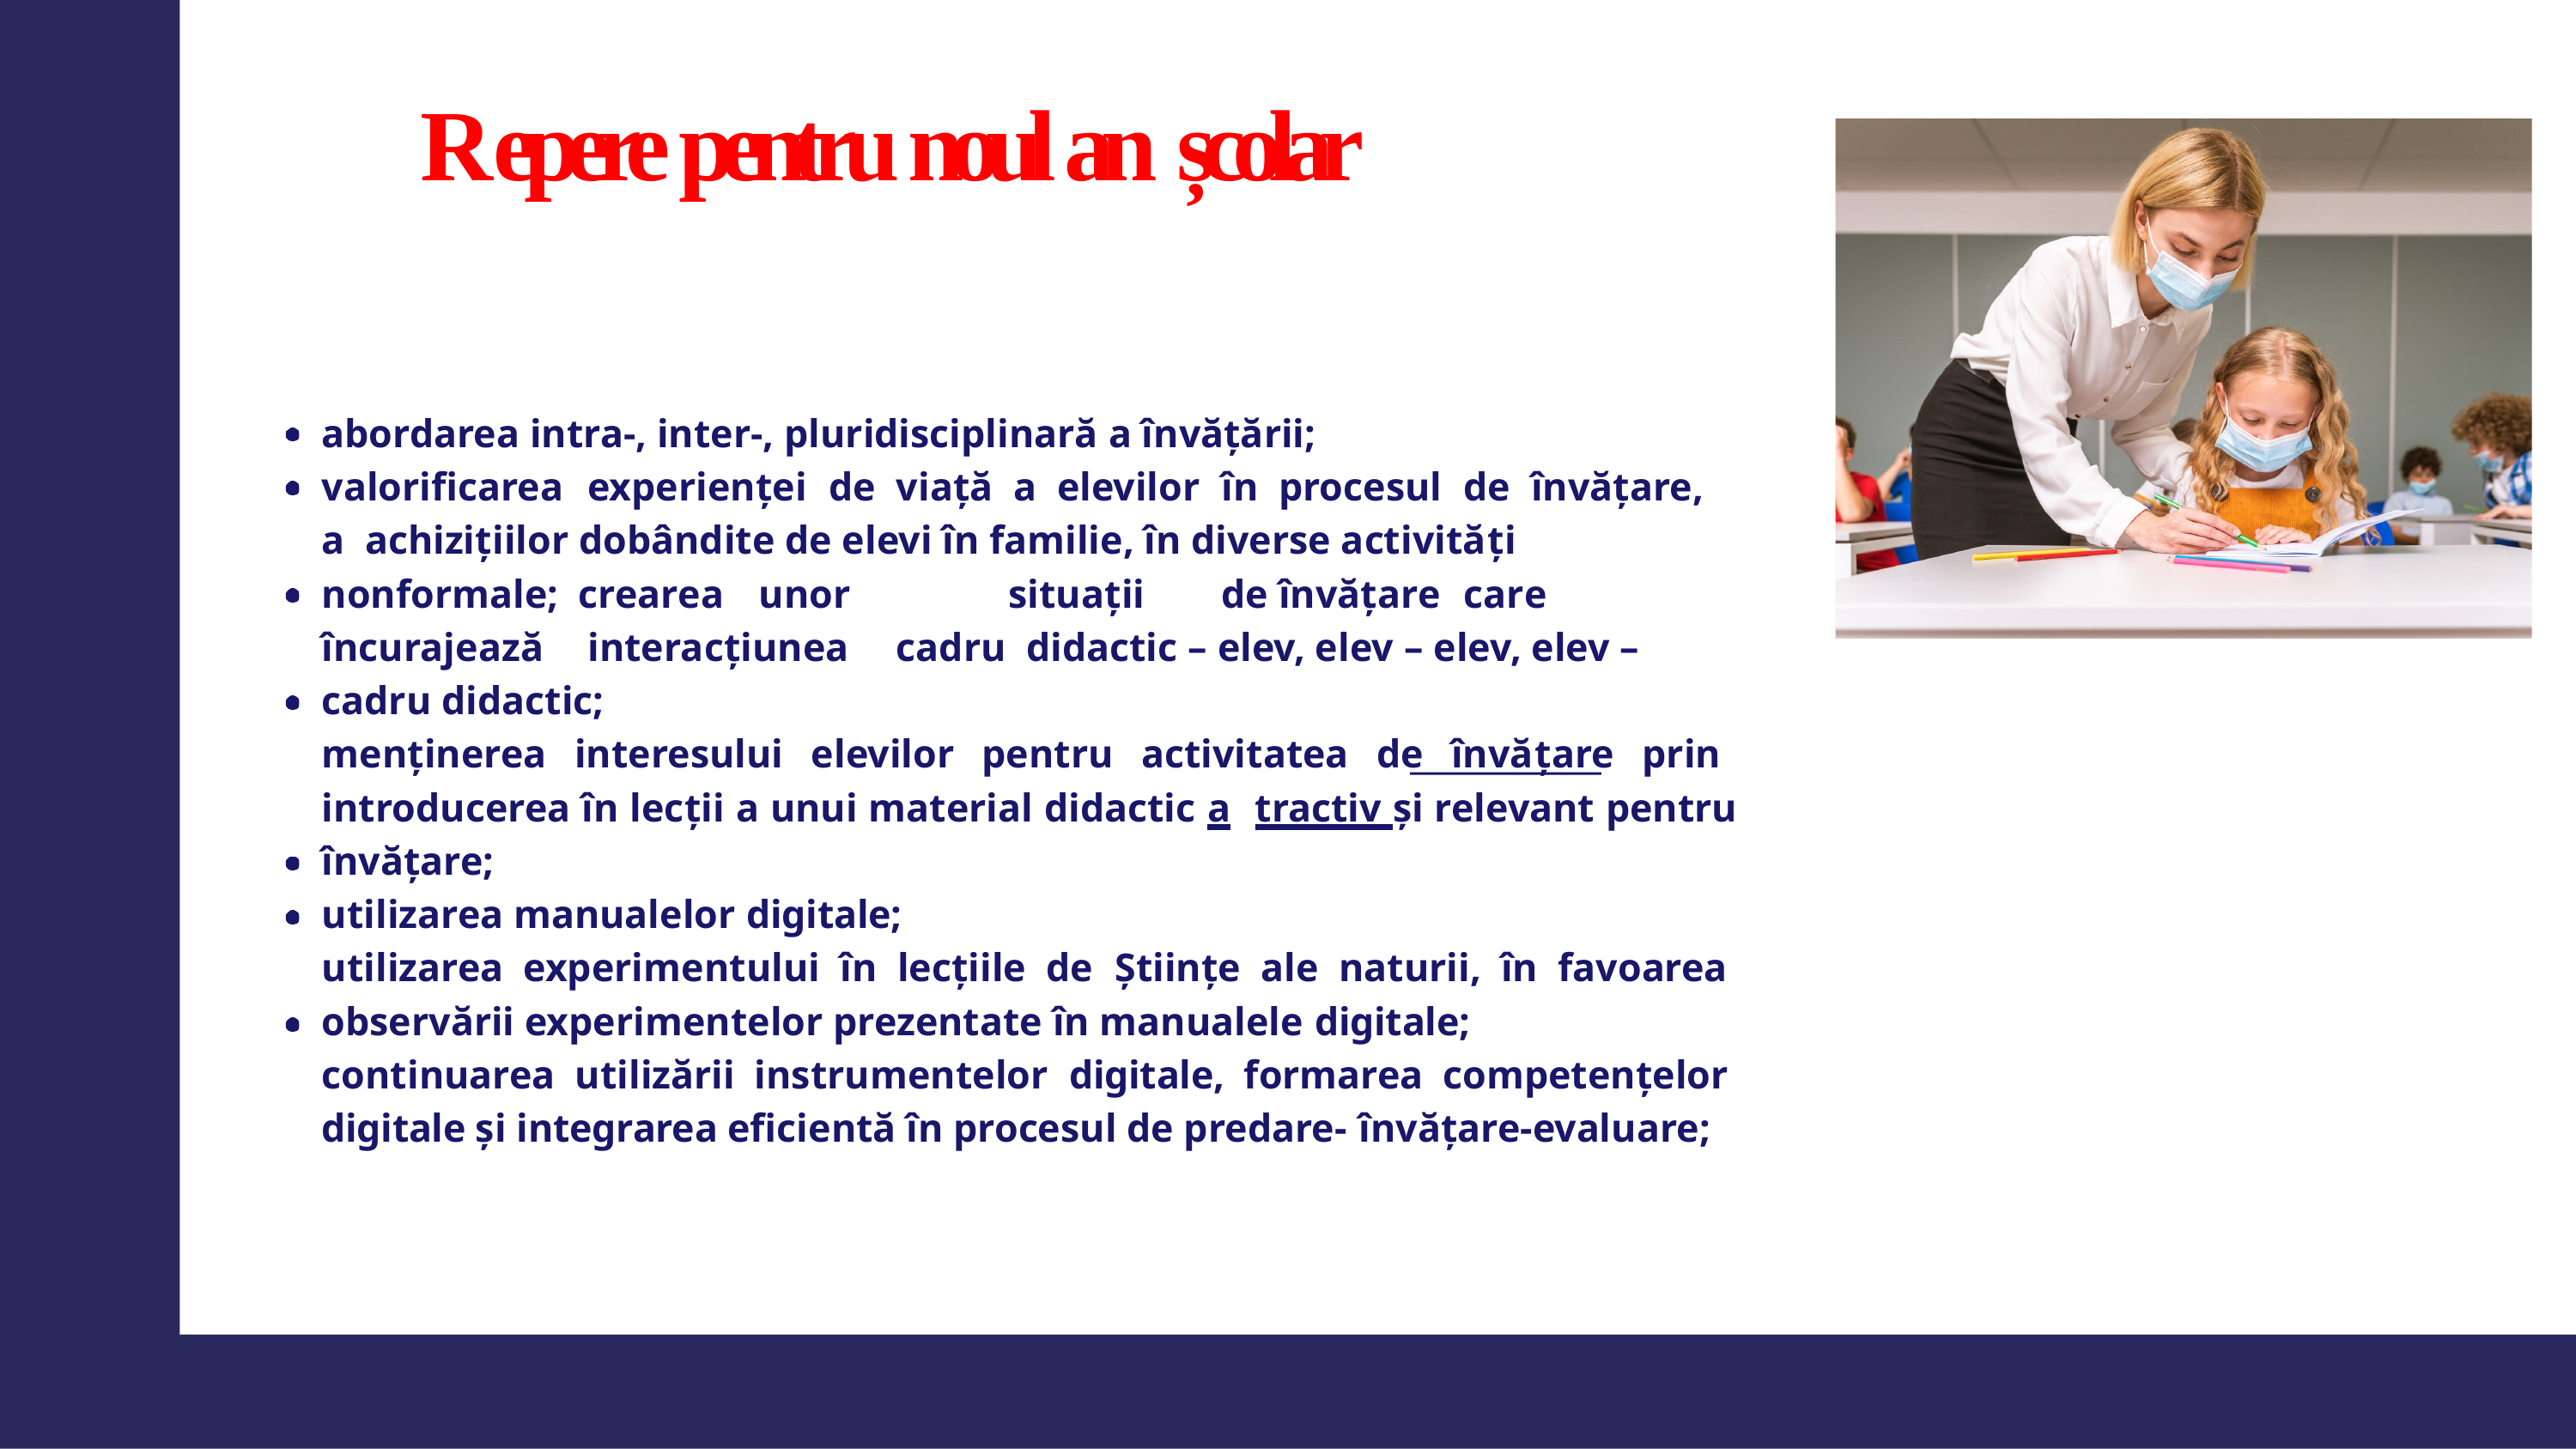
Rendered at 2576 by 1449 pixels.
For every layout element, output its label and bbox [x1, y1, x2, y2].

text_box [179, 0, 2576, 1335]
